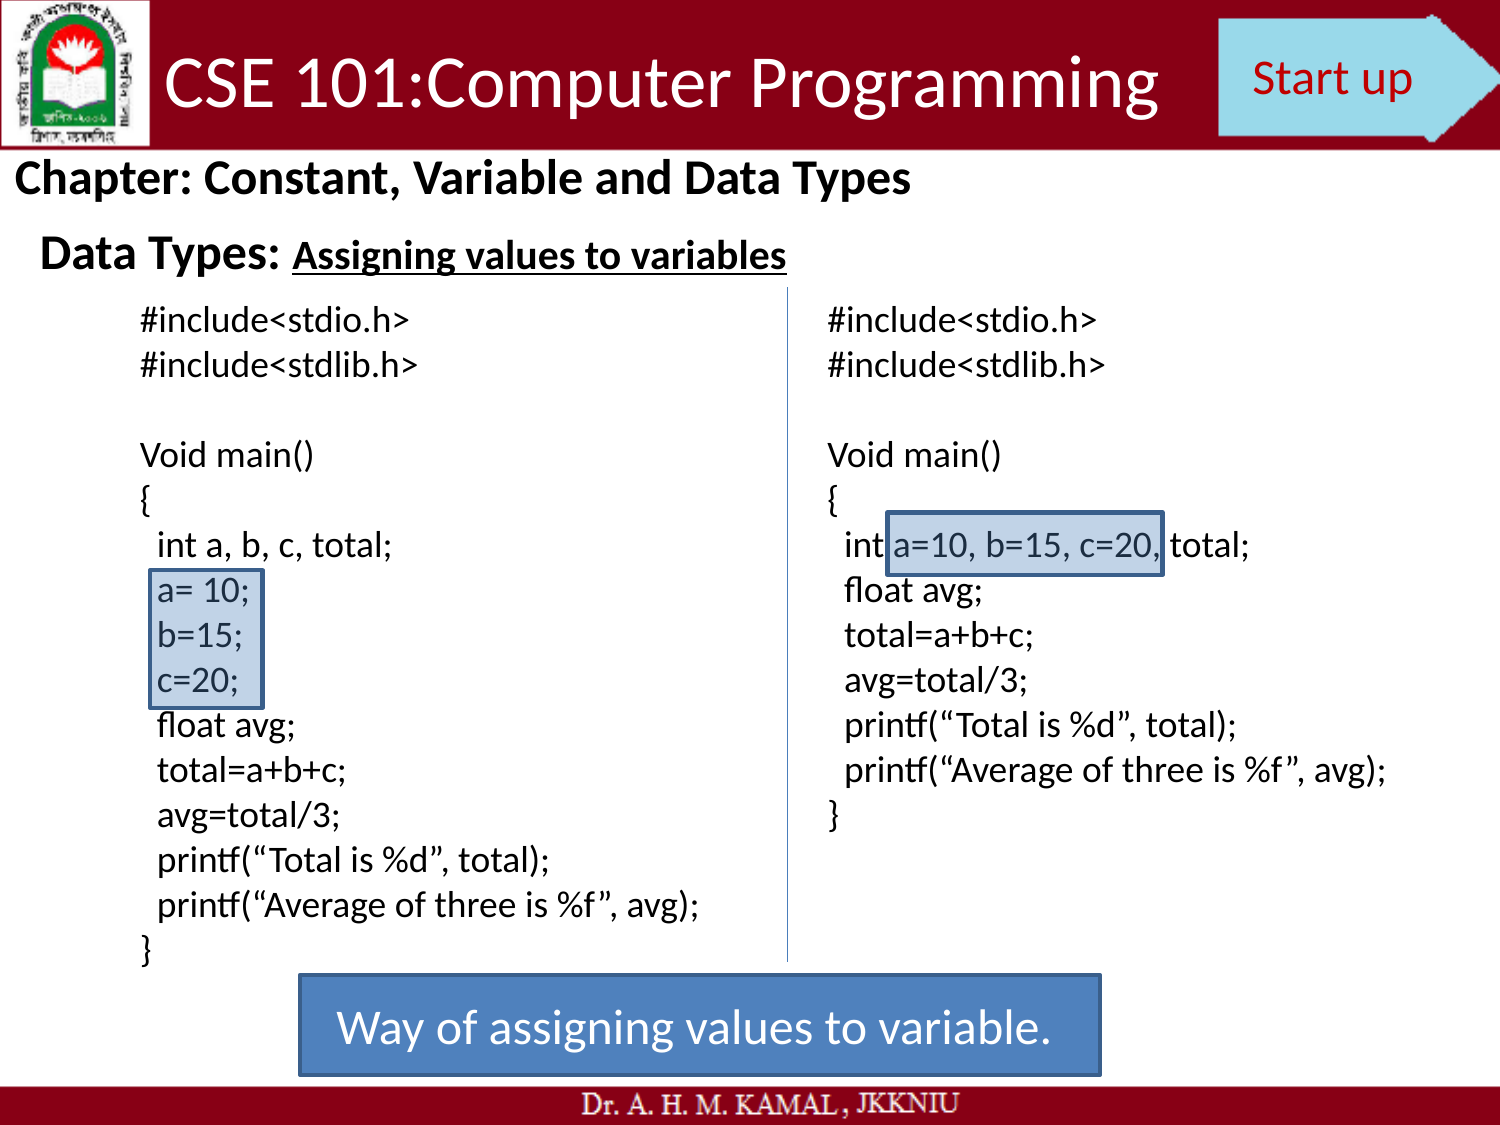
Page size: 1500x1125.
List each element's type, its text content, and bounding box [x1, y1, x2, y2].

text_box Way of assigning values to variable. [298, 973, 1102, 1077]
text_box Data Types: Assigning values to variables [24, 212, 813, 288]
text_box #include<stdio.h> #include<stdlib.h> Void main() { int a, b, c, total; a= 10; b=15; c=20; float avg; total=a+b+c; avg=total/3; printf(“Total is %d”, total); printf(“Average of three is %f”, avg); } [125, 287, 763, 978]
text_box Start up [1237, 37, 1450, 113]
text_box [885, 510, 1165, 577]
text_box #include<stdio.h> #include<stdlib.h> Void main() { int a=10, b=15, c=20, total; float avg; total=a+b+c; avg=total/3; printf(“Total is %d”, total); printf(“Average of three is %f”, avg); } [812, 287, 1450, 843]
text_box CSE 101:Computer Programming [149, 24, 1213, 130]
text_box Chapter: Constant, Variable and Data Types [0, 137, 1138, 213]
picture [0, 0, 1500, 1125]
text_box [148, 568, 265, 710]
